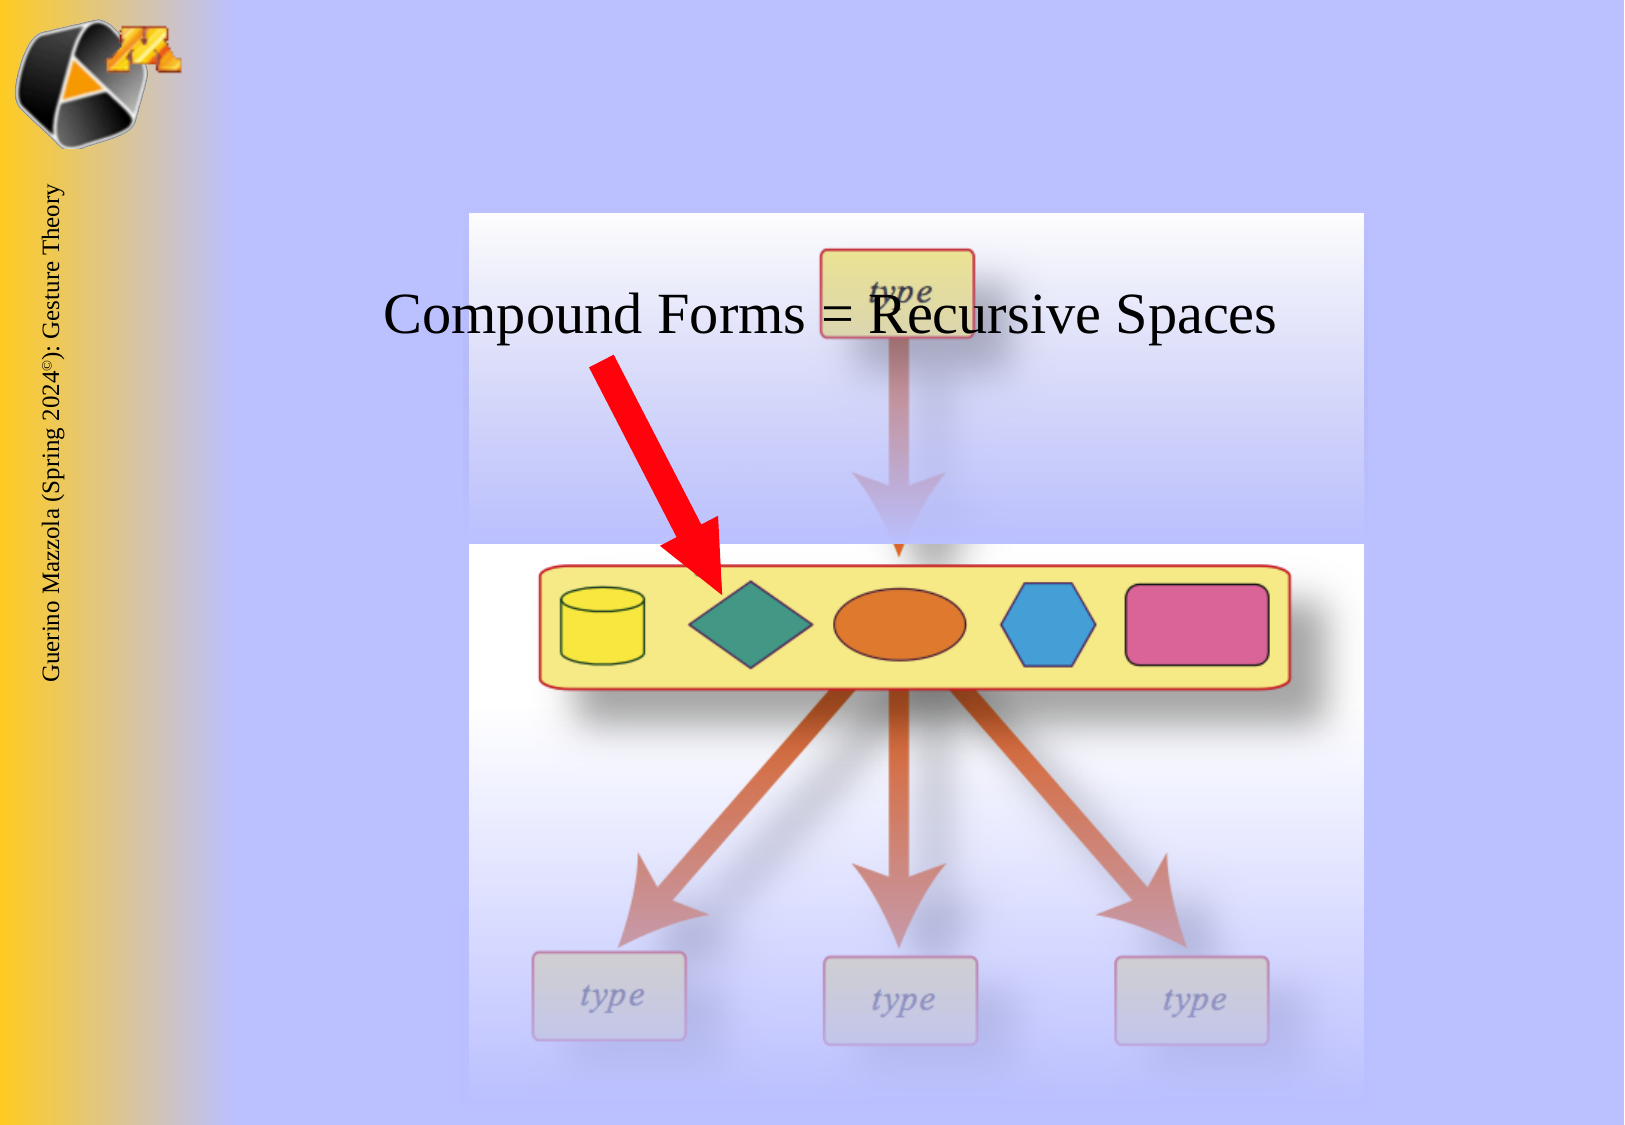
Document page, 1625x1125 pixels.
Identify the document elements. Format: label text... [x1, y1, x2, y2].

picture [12, 18, 197, 149]
text_box Compound Forms = Recursive Spaces [368, 268, 454, 353]
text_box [459, 207, 1369, 1105]
